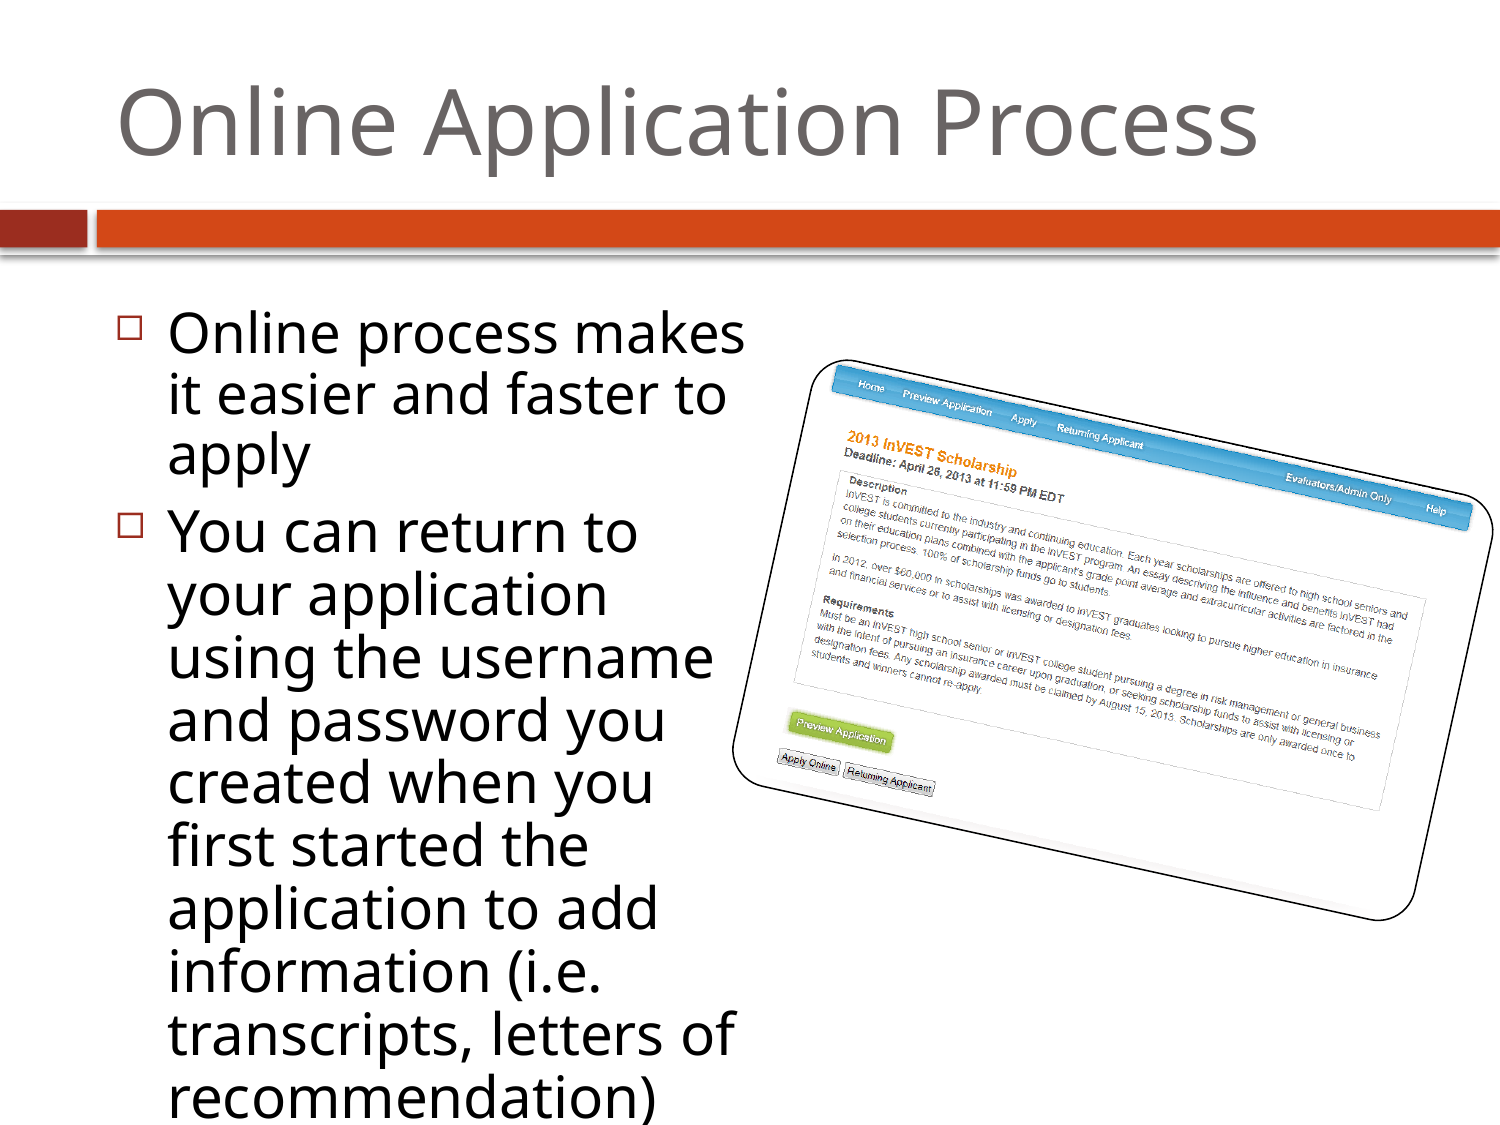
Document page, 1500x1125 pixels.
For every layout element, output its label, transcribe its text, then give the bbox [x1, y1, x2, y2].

picture [740, 364, 1485, 917]
title Online Application Process [100, 37, 1439, 201]
list Online process makes it easier and faster to apply You can return to your application using the username and password you created when you first started the application to add information (i.e. transcripts, letters of recommendation) [99, 297, 775, 1086]
